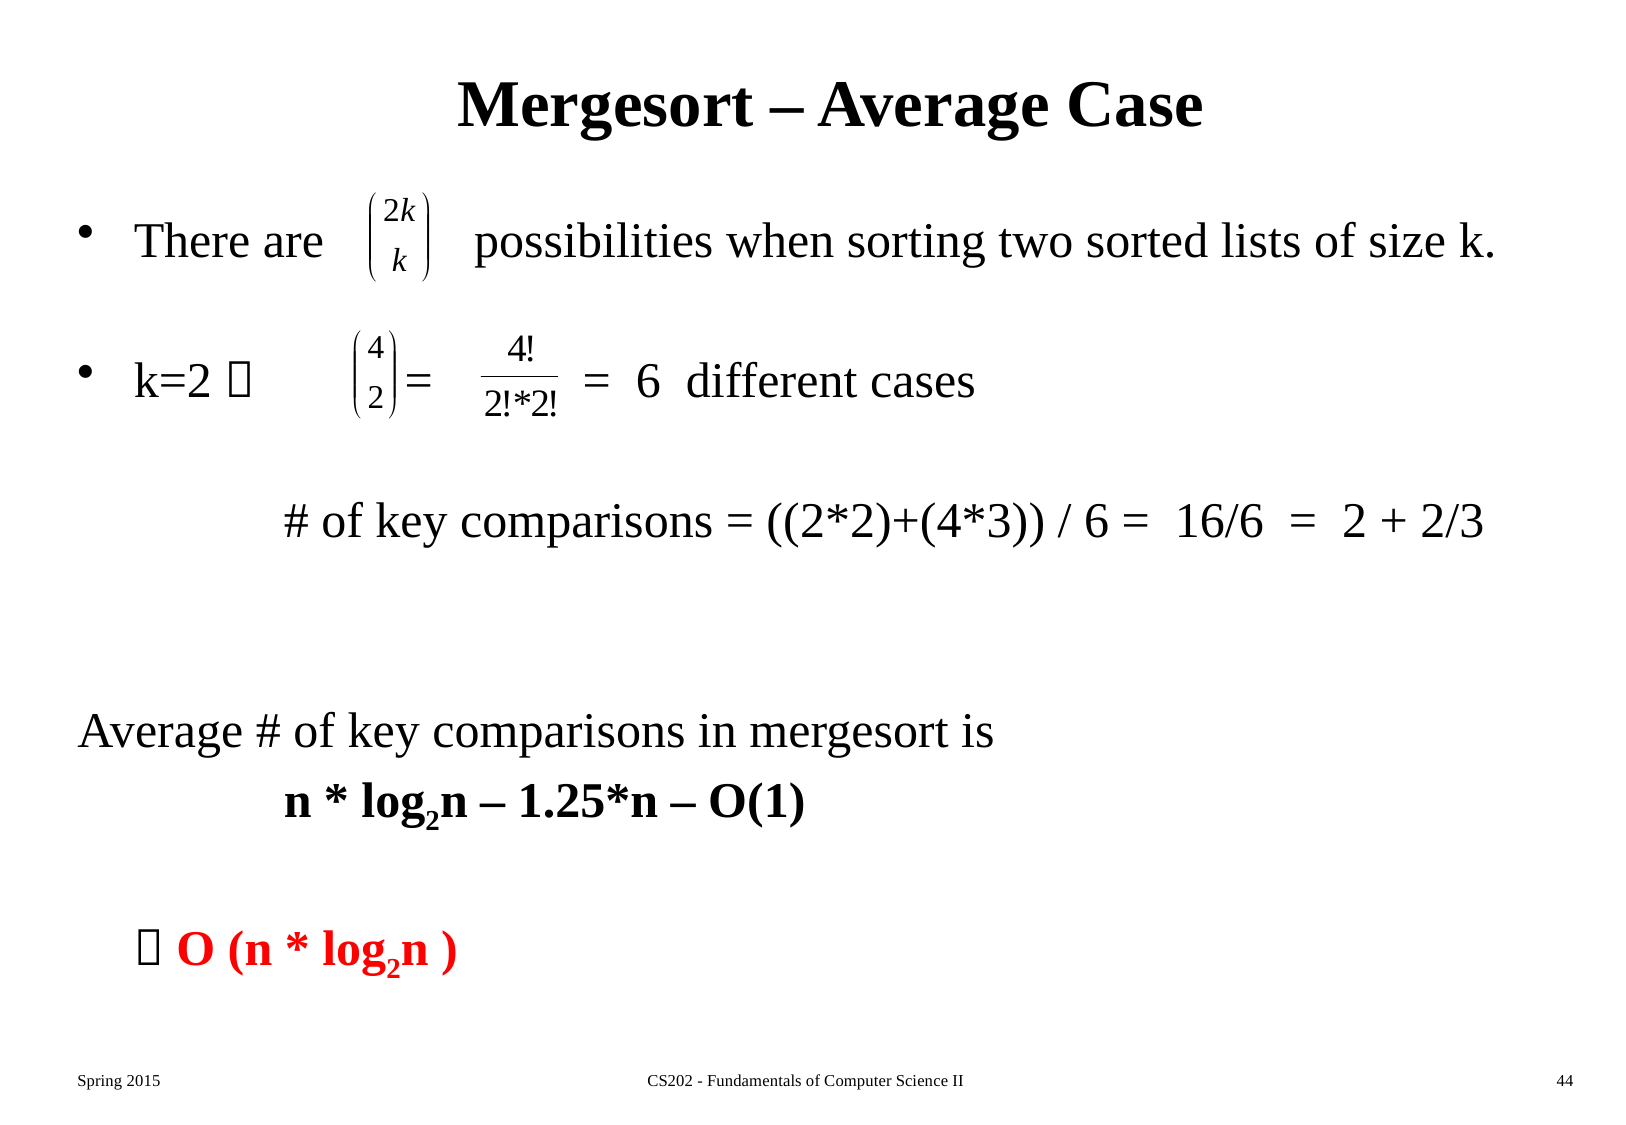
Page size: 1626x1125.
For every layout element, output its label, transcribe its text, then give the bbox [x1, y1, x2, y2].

slide_number Spring 2015 [62, 1062, 402, 1101]
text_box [346, 324, 406, 426]
slide_number 44 [1249, 1062, 1589, 1101]
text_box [362, 187, 441, 288]
list There are possibilities when sorting two sorted lists of size k. k=2  = = 6 different cases # of key comparisons = ((2*2)+(4*3)) / 6 = 16/6 = 2 + 2/3 Average # of key comparisons in mergesort is n * log2n – 1.25*n – O(1)  O (n * log2n ) [62, 200, 1588, 1038]
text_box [474, 324, 566, 426]
footer CS202 - Fundamentals of Computer Science II [500, 1062, 1111, 1101]
title Mergesort – Average Case [62, 24, 1600, 175]
